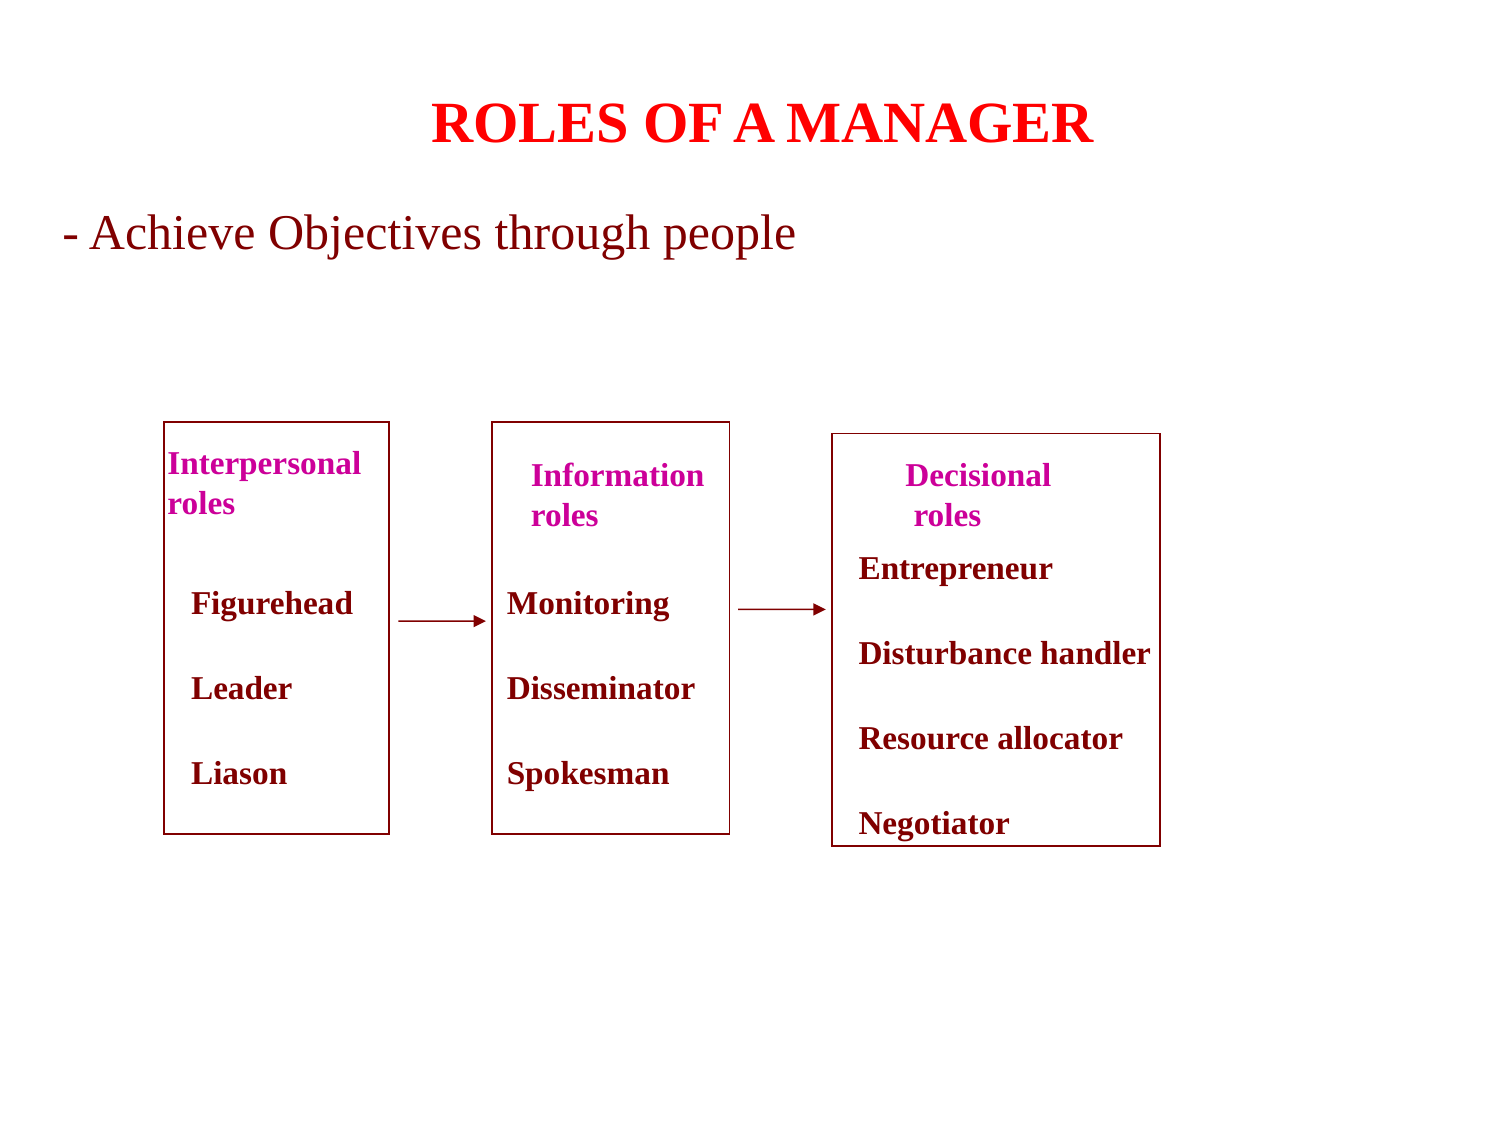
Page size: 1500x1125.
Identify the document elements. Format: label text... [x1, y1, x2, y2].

text_box Information roles [516, 445, 720, 540]
text_box [492, 789, 730, 835]
text_box Entrepreneur Disturbance handler Resource allocator Negotiator [843, 539, 1207, 834]
text_box [492, 421, 730, 574]
text_box [164, 421, 389, 835]
text_box Decisional roles [890, 445, 1091, 540]
text_box Monitoring Disseminator Spokesman [492, 574, 737, 789]
text_box [398, 614, 486, 628]
text_box Interpersonal roles [152, 433, 377, 529]
text_box [832, 433, 1161, 846]
text_box ROLES OF A MANAGER [87, 24, 1438, 213]
text_box - Achieve Objectives through people [62, 200, 1413, 1088]
text_box Figurehead Leader Liason [176, 574, 369, 789]
text_box [738, 603, 826, 616]
